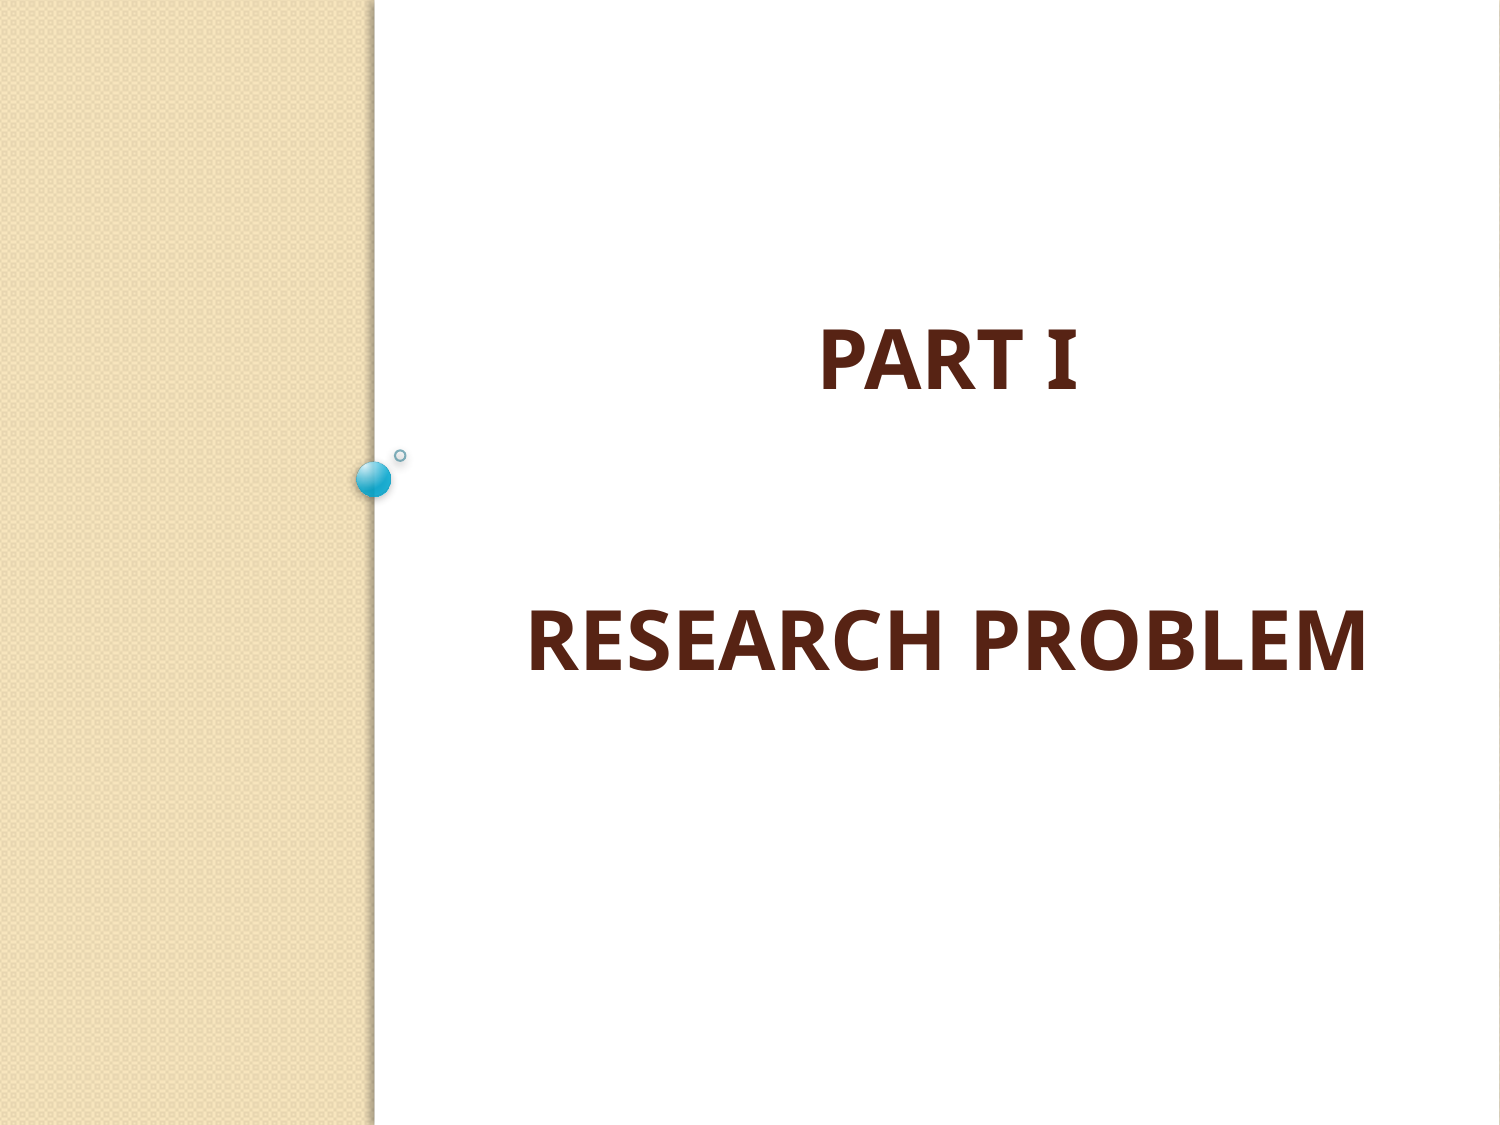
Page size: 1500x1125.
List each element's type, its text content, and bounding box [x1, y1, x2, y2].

title Part i research problem [422, 304, 1473, 802]
